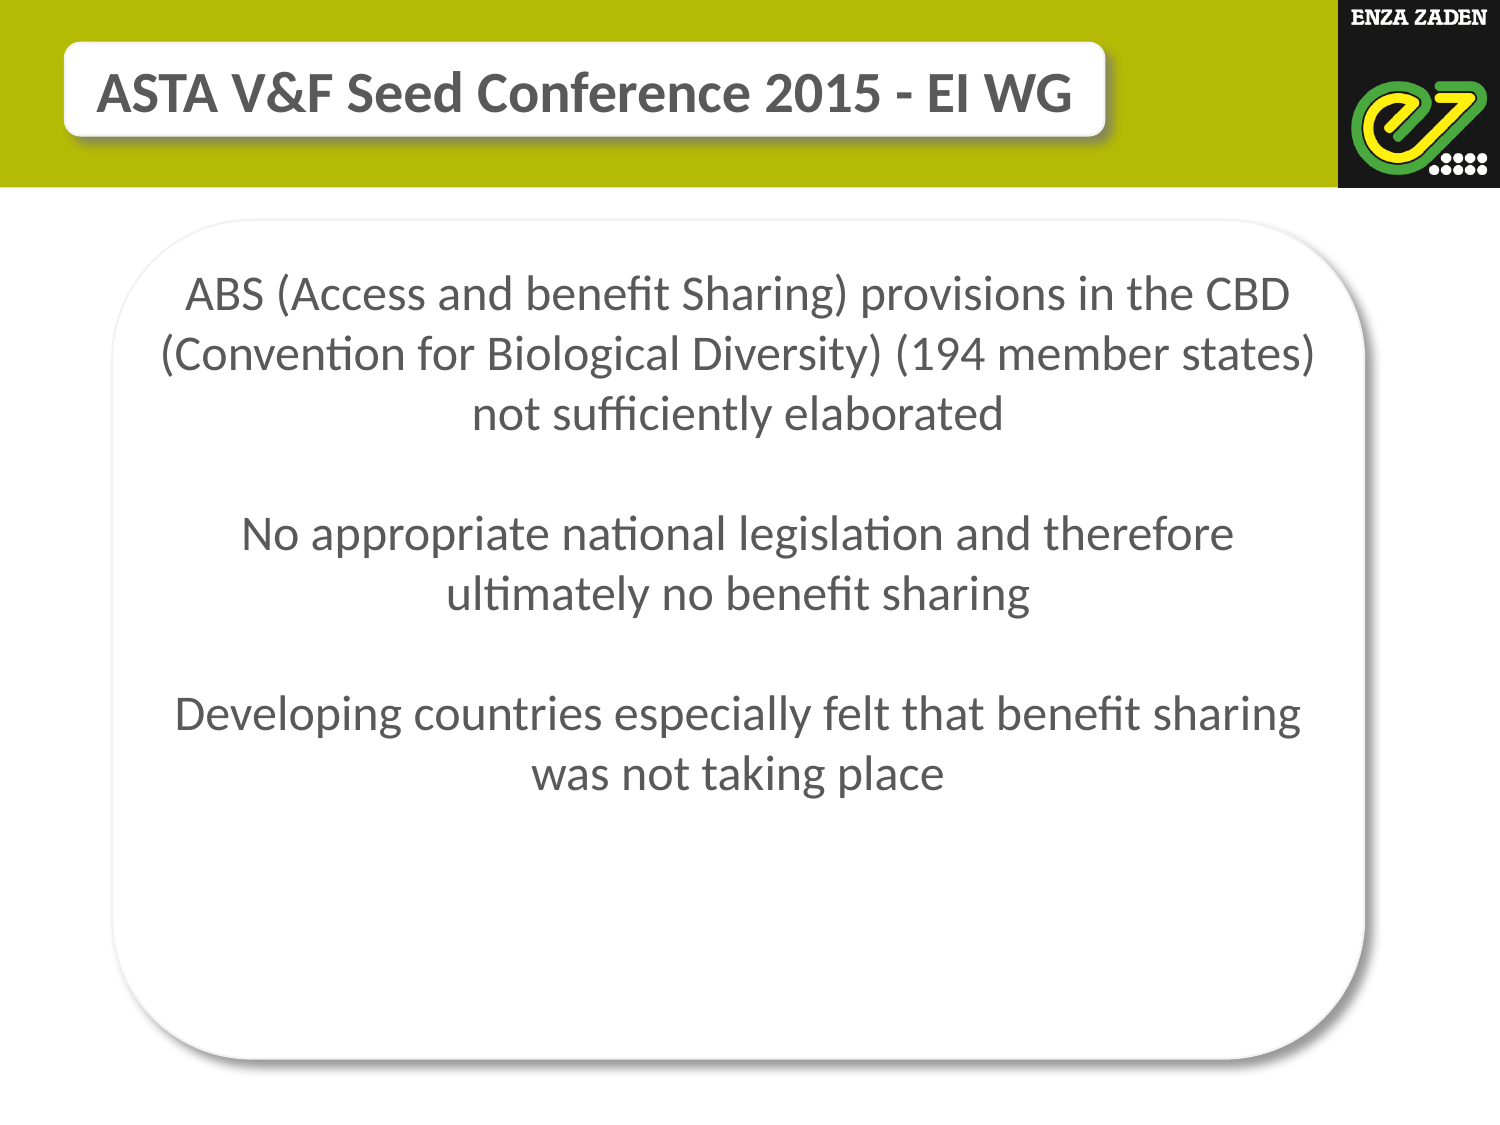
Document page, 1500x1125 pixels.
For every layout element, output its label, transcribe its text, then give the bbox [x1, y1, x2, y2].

text_box ASTA V&F Seed Conference 2015 - EI WG [64, 42, 1105, 136]
text_box ABS (Access and benefit Sharing) provisions in the CBD (Convention for Biological Diversity) (194 member states) not sufficiently elaborated No appropriate national legislation and therefore ultimately no benefit sharing Developing countries especially felt that benefit sharing was not taking place [112, 219, 1365, 1059]
picture [1338, 0, 1500, 188]
